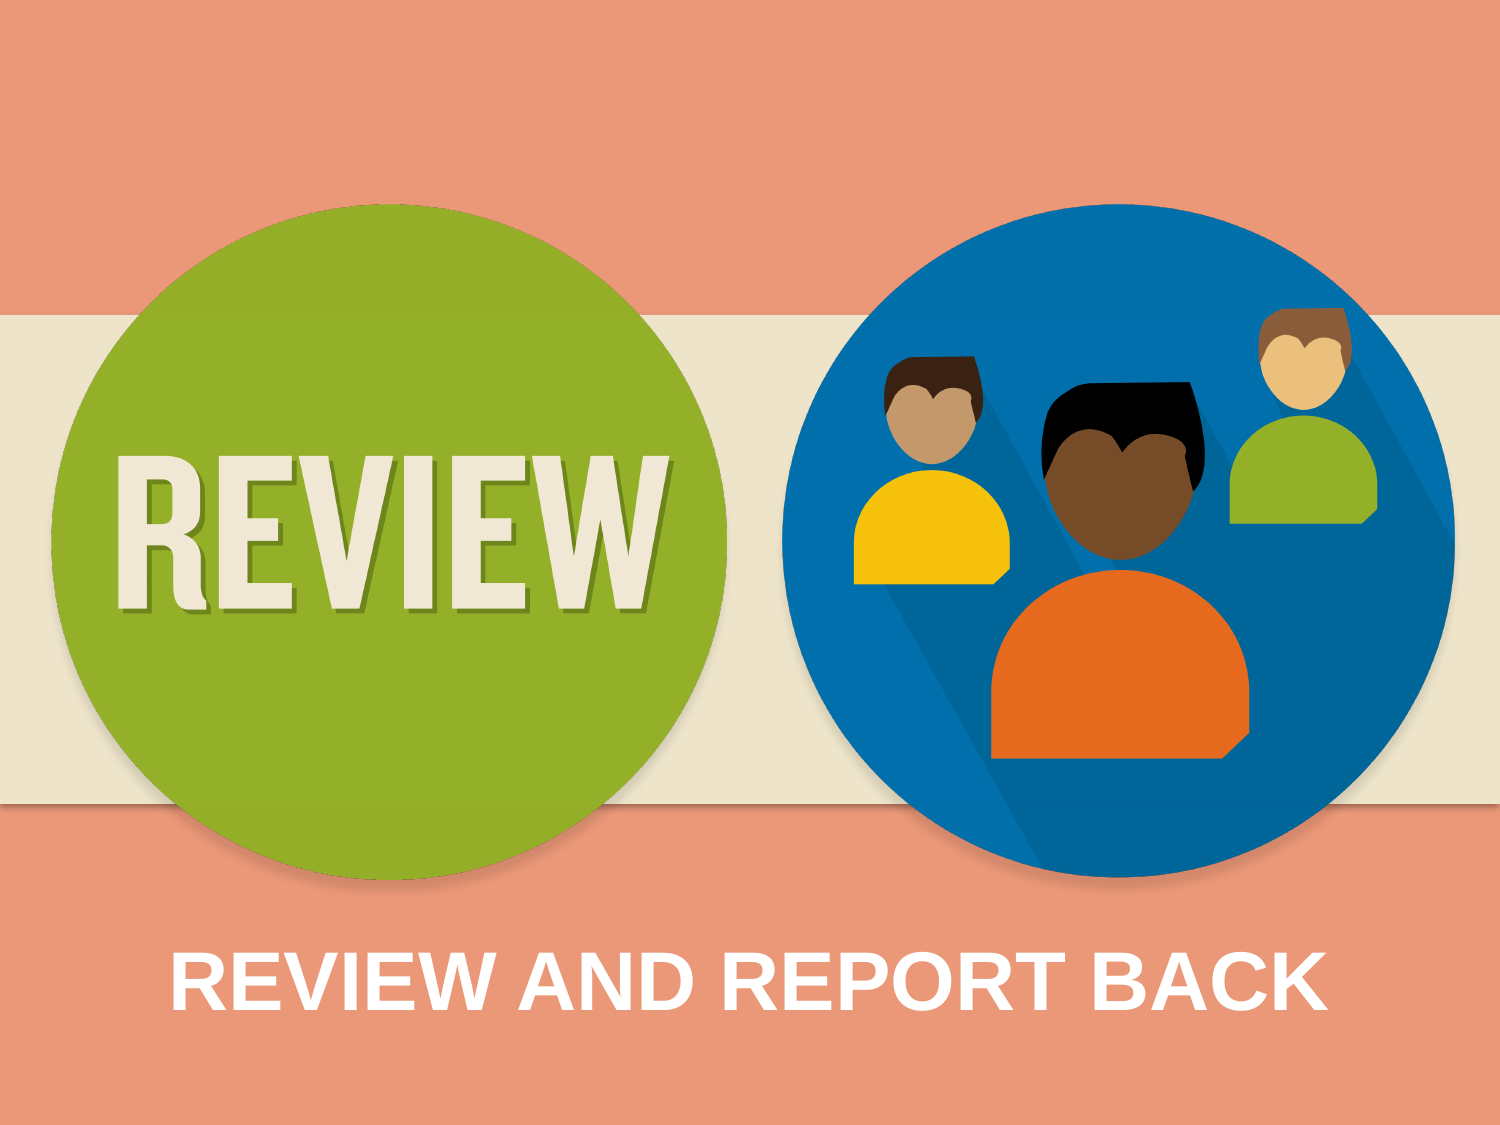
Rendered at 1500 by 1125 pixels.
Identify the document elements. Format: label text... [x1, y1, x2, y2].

picture [782, 204, 1458, 880]
picture [852, 470, 1009, 585]
picture [1259, 309, 1351, 409]
picture [992, 571, 1249, 758]
picture [884, 357, 982, 464]
picture [1230, 416, 1377, 523]
picture [1041, 382, 1204, 559]
picture [782, 204, 1097, 518]
picture [51, 204, 727, 880]
text_box REVIEW AND REPORT BACK [111, 919, 1387, 1046]
